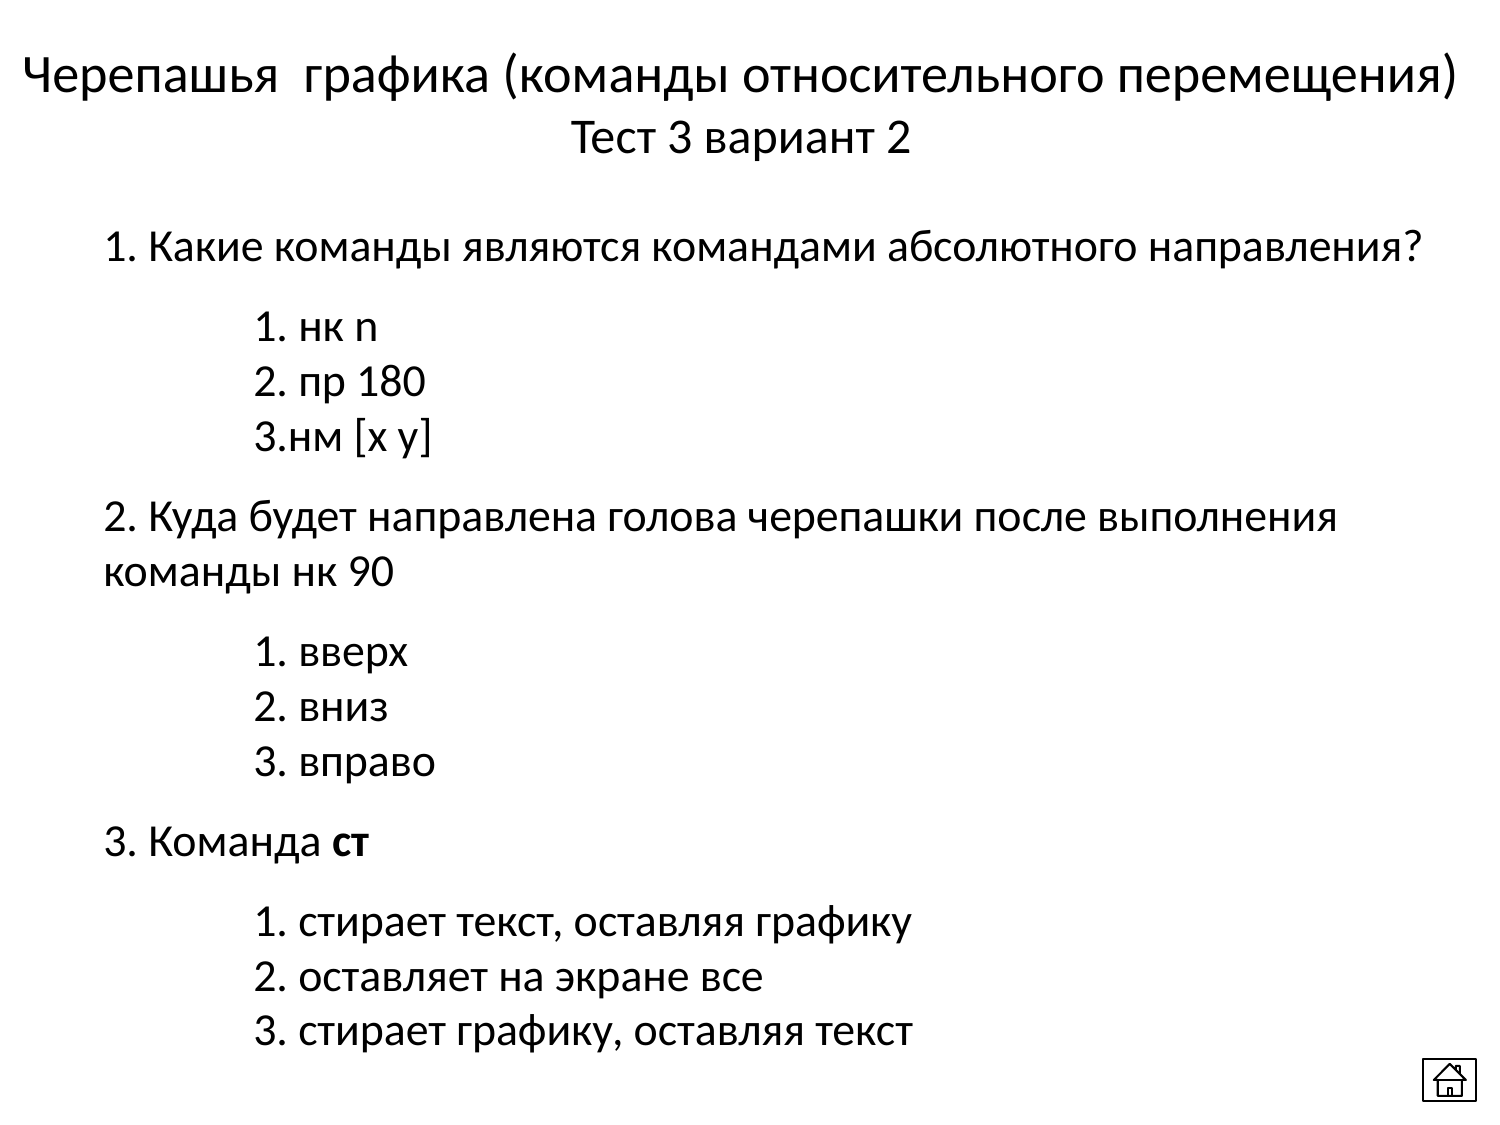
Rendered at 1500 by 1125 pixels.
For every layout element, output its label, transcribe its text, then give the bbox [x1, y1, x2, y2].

text_box [1421, 1056, 1478, 1103]
text_box 1. Какие команды являются командами абсолютного направления? 1. нк n 2. пр 180 3.нм [x y] 2. Куда будет направлена голова черепашки после выполнения команды нк 90 1. вверх 2. вниз 3. вправо 3. Команда ст 1. стирает текст, оставляя графику 2. оставляет на экране все 3. стирает графику, оставляя текст [88, 208, 1471, 1063]
text_box Черепашья графика (команды относительного перемещения) Тест 3 вариант 2 [0, 30, 1483, 171]
